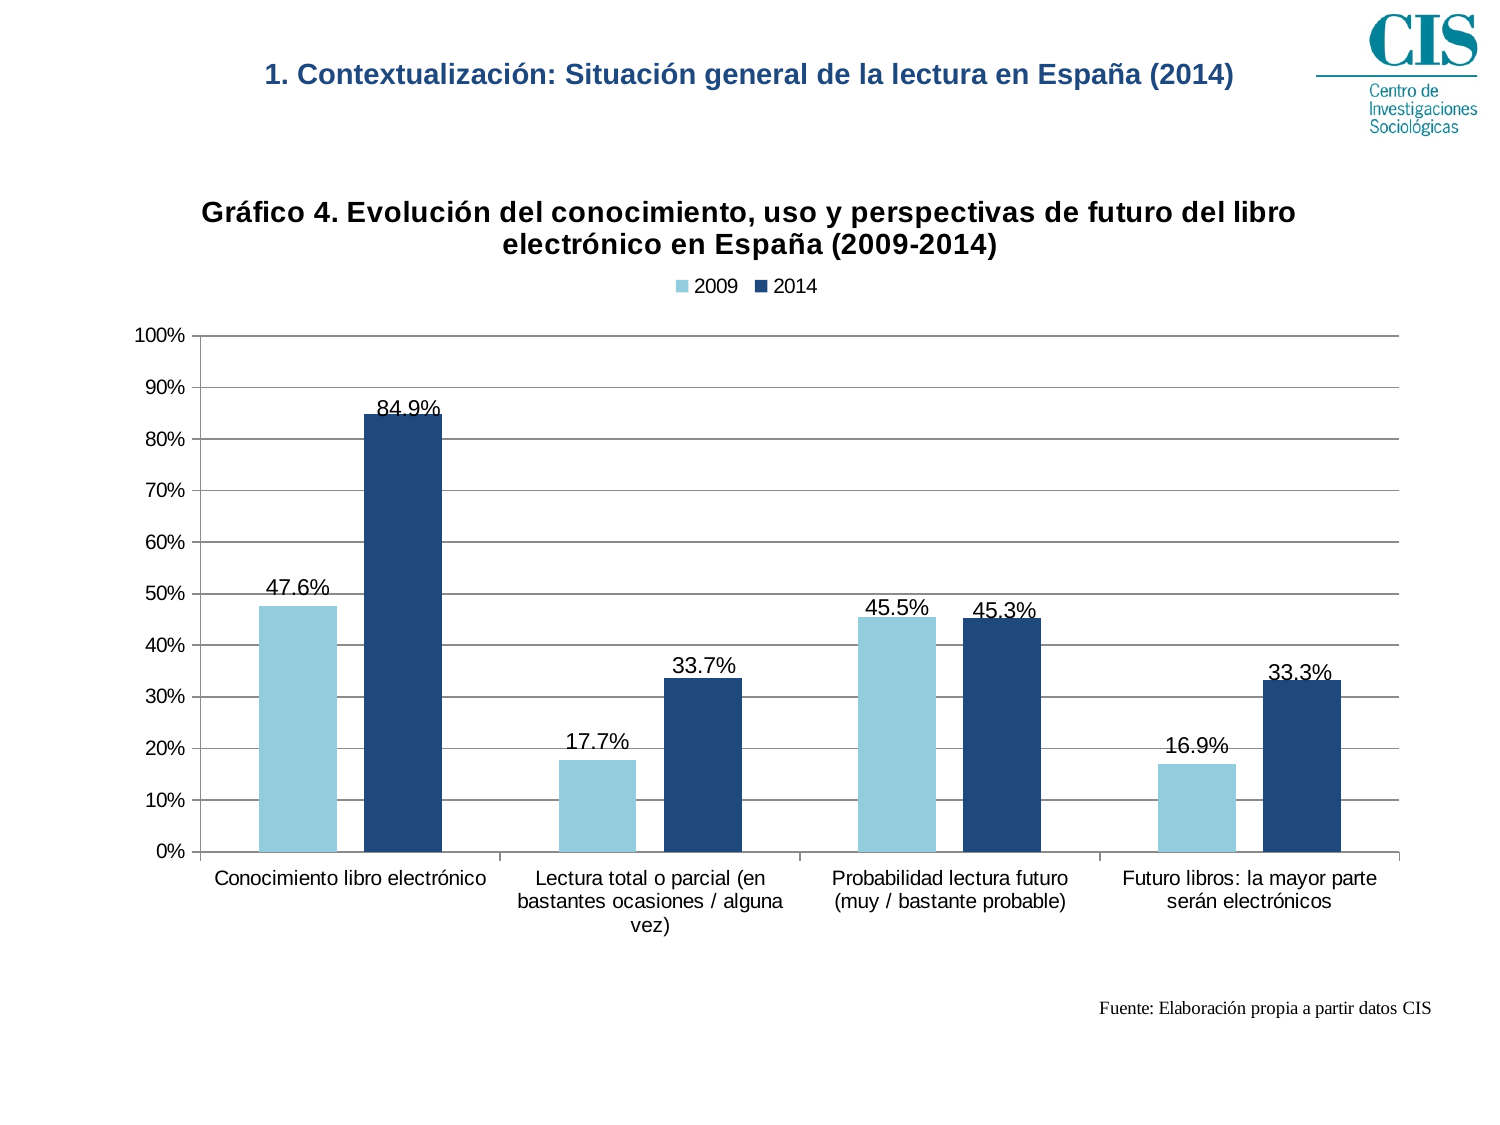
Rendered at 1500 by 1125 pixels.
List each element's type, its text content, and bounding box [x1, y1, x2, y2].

title 1. Contextualización: Situación general de la lectura en España (2014) [74, 44, 1306, 103]
chart [52, 160, 1448, 1059]
picture [1316, 11, 1500, 138]
